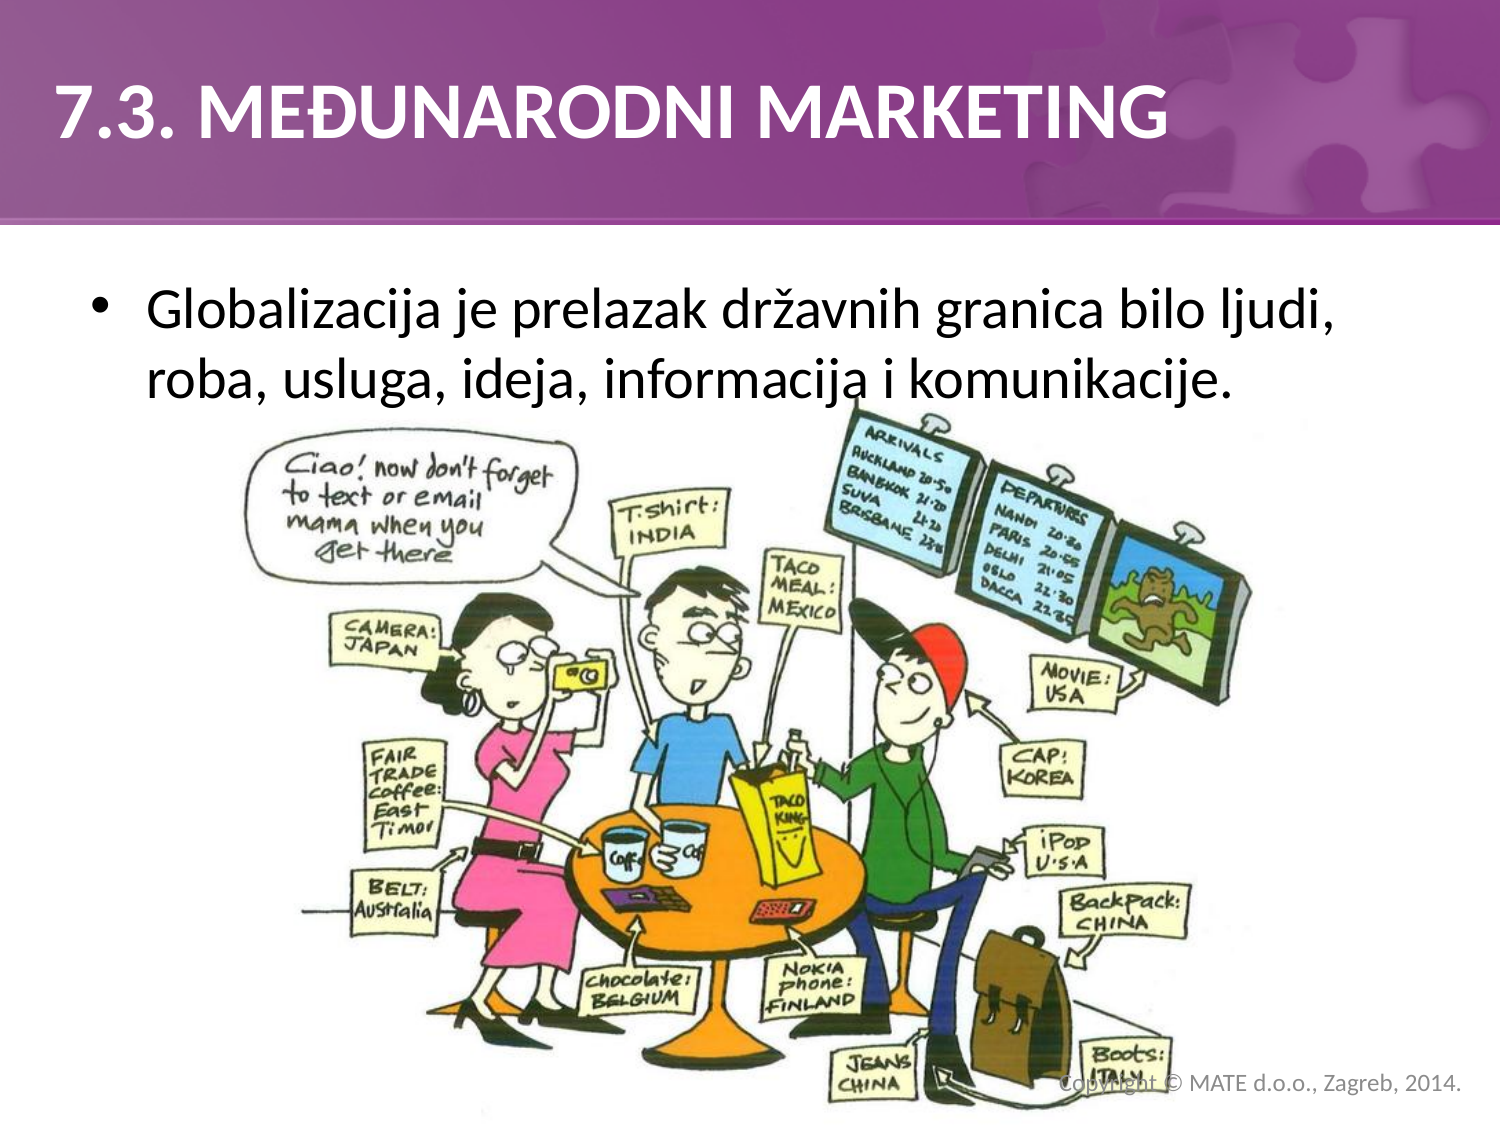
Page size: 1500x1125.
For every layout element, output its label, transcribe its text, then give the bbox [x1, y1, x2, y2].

footer Copyright © MATE d.o.o., Zagreb, 2014. [1313, 1058, 1478, 1104]
list Globalizacija je prelazak državnih granica bilo ljudi, roba, usluga, ideja, informacija i komunikacije. [75, 262, 1425, 1083]
picture [0, 0, 1500, 225]
picture [206, 396, 1308, 1125]
title 7.3. MEĐUNARODNI MARKETING [0, 12, 1225, 200]
